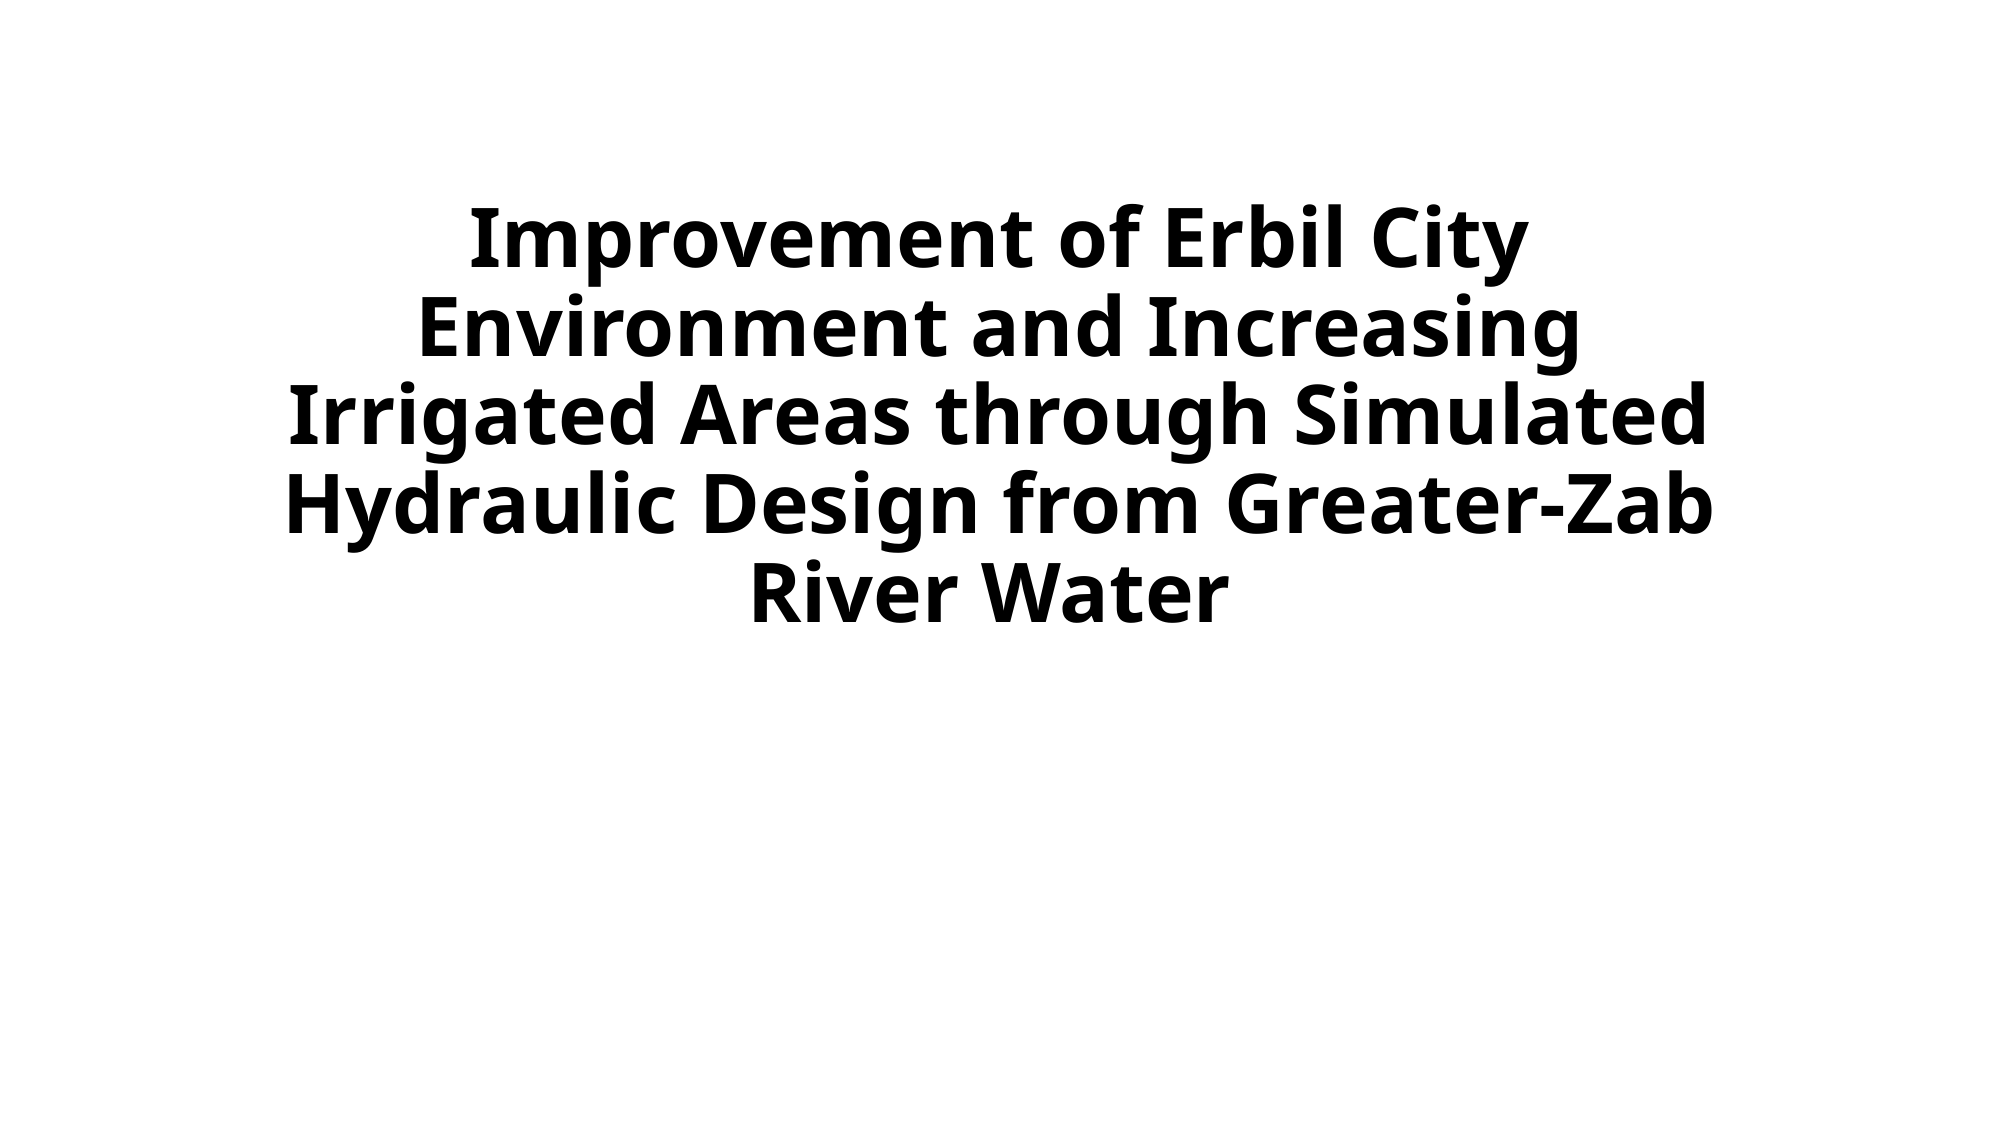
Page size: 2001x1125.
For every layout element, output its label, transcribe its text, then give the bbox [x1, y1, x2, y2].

title Improvement of Erbil City Environment and Increasing Irrigated Areas through Simulated Hydraulic Design from Greater-Zab River Water [249, 184, 1750, 748]
